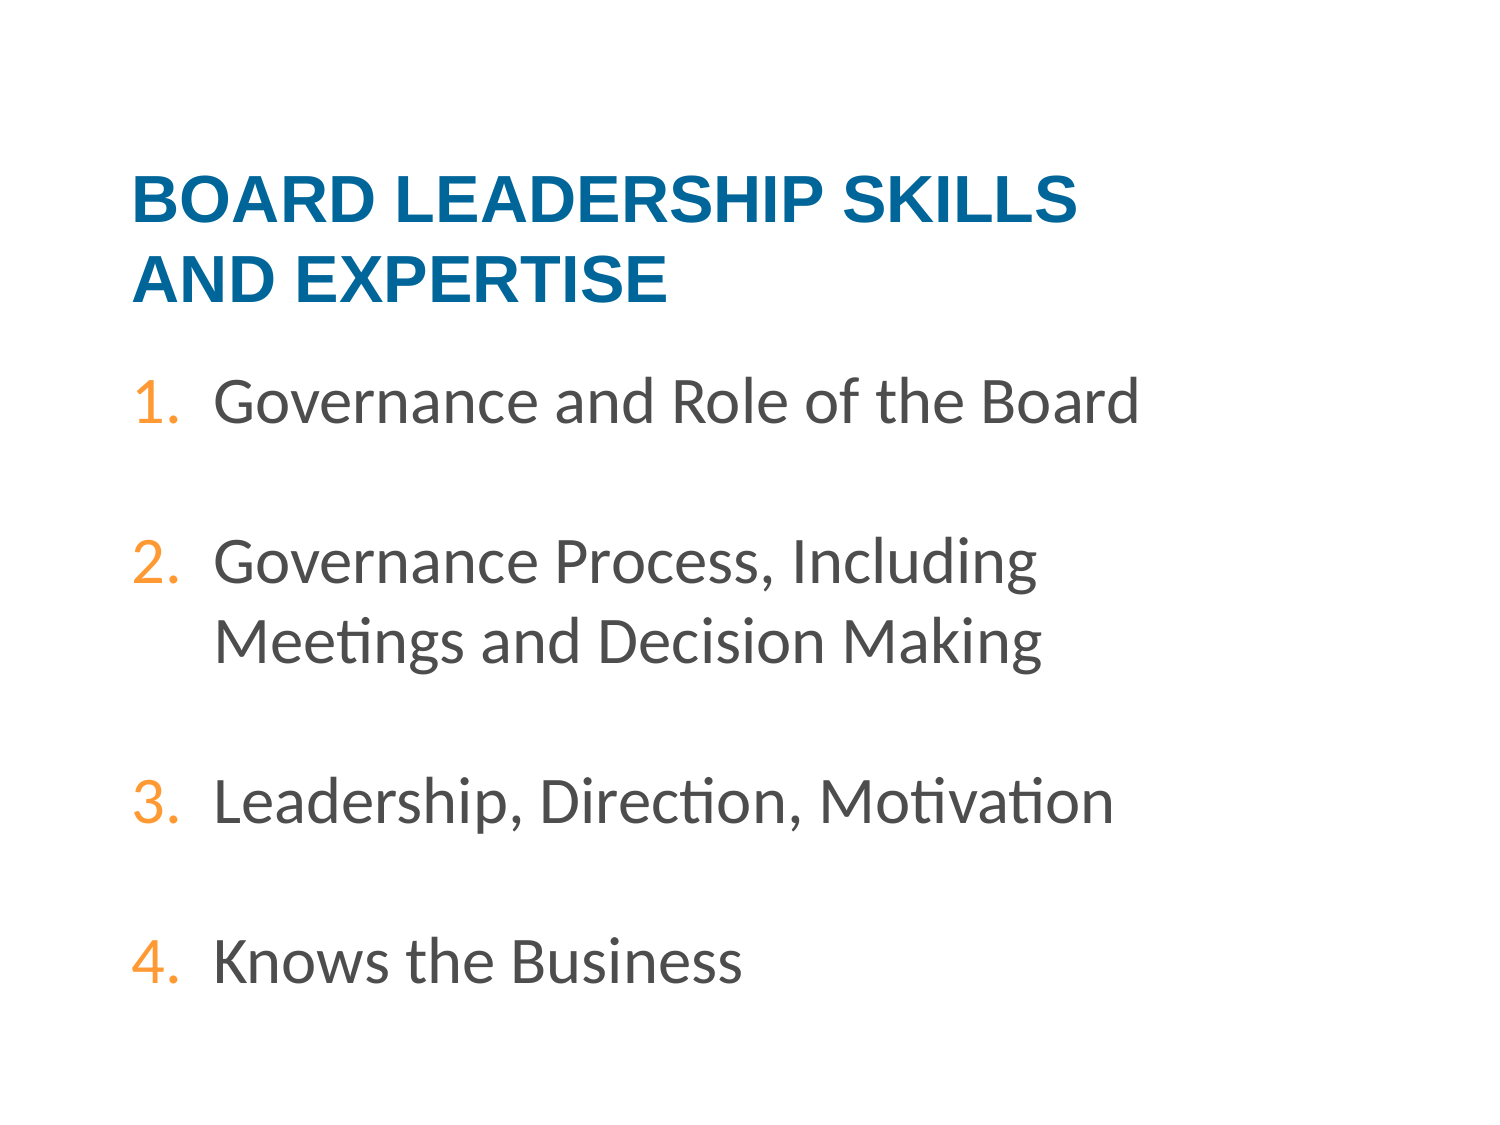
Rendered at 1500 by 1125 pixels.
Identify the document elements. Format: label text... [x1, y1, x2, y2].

text_box BOARD LEADERSHIP SKILLS AND EXPERTISE [116, 148, 1500, 323]
text_box Governance and Role of the Board Governance Process, Including Meetings and Decision Making Leadership, Direction, Motivation Knows the Business [116, 349, 1317, 1125]
